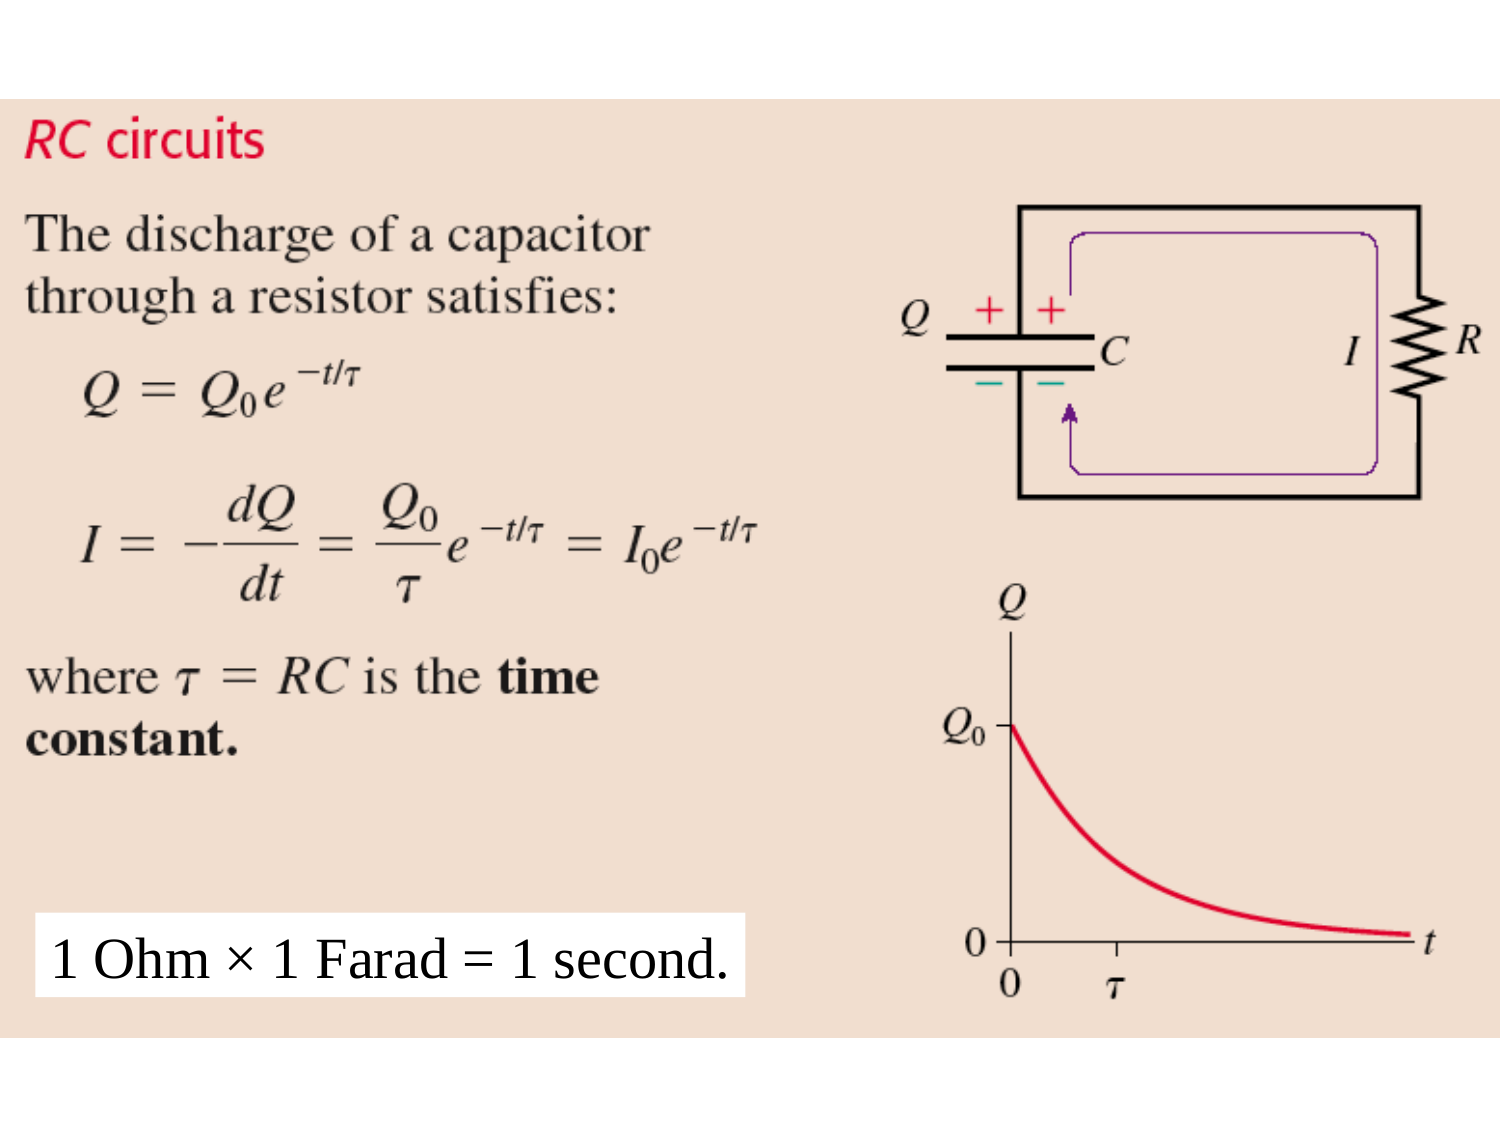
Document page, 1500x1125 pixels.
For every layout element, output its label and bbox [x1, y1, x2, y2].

picture [0, 99, 1500, 1038]
